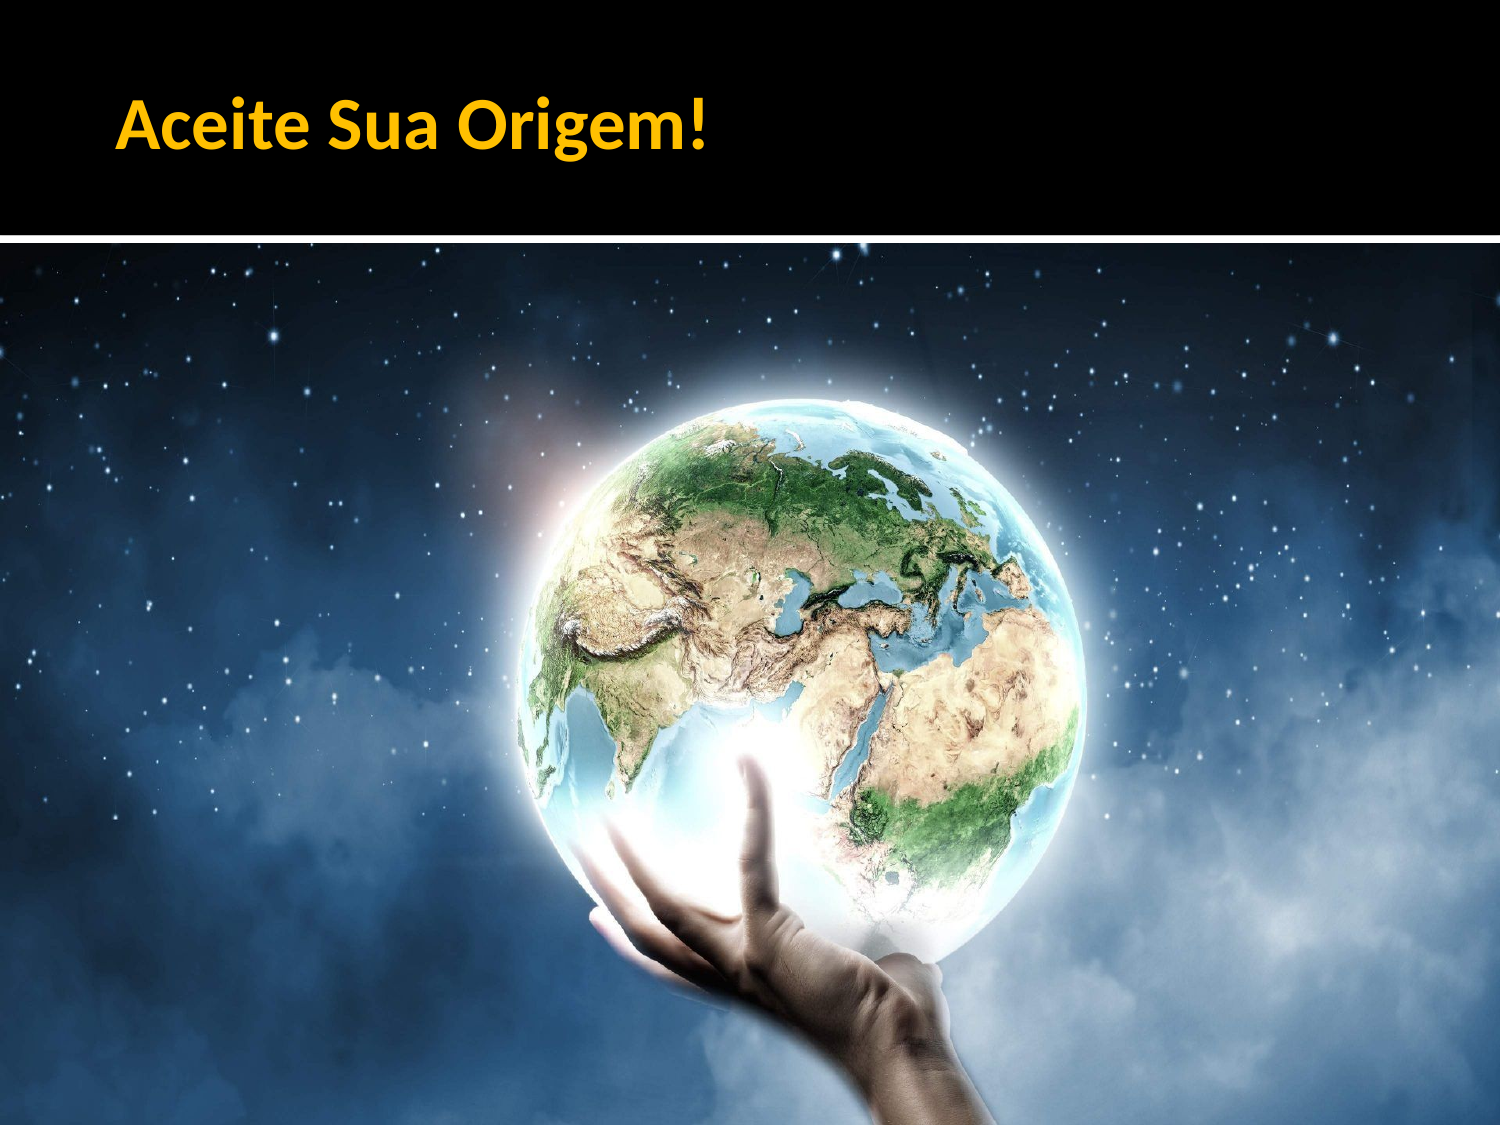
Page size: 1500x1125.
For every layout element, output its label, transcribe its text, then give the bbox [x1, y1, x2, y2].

picture [0, 243, 1500, 1125]
text_box Aceite Sua Origem! [100, 67, 1436, 173]
